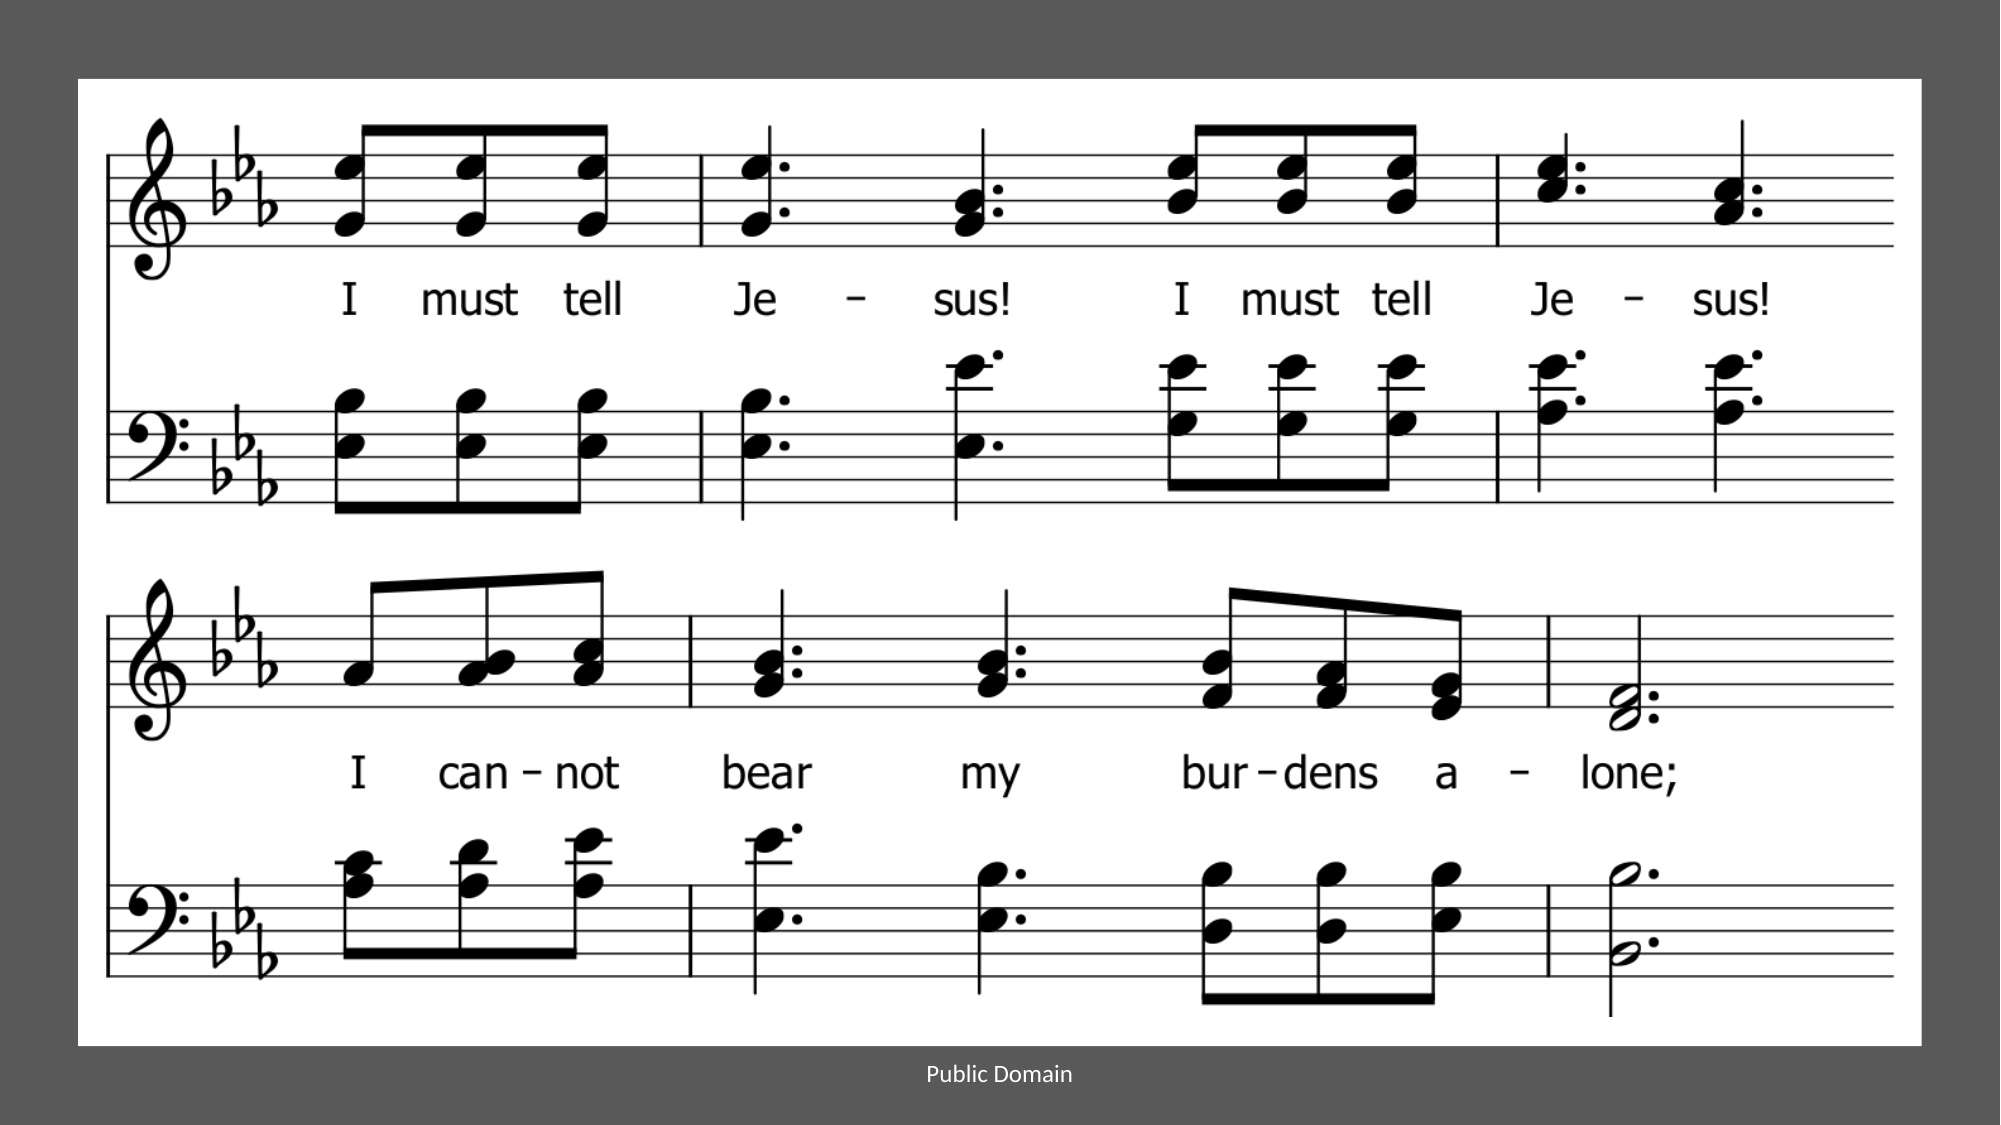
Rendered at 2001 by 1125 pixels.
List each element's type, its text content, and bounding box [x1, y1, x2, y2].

footer Public Domain [662, 1042, 1338, 1103]
text_box [0, 0, 2000, 1125]
picture [105, 108, 1895, 1017]
text_box [77, 78, 1923, 1047]
